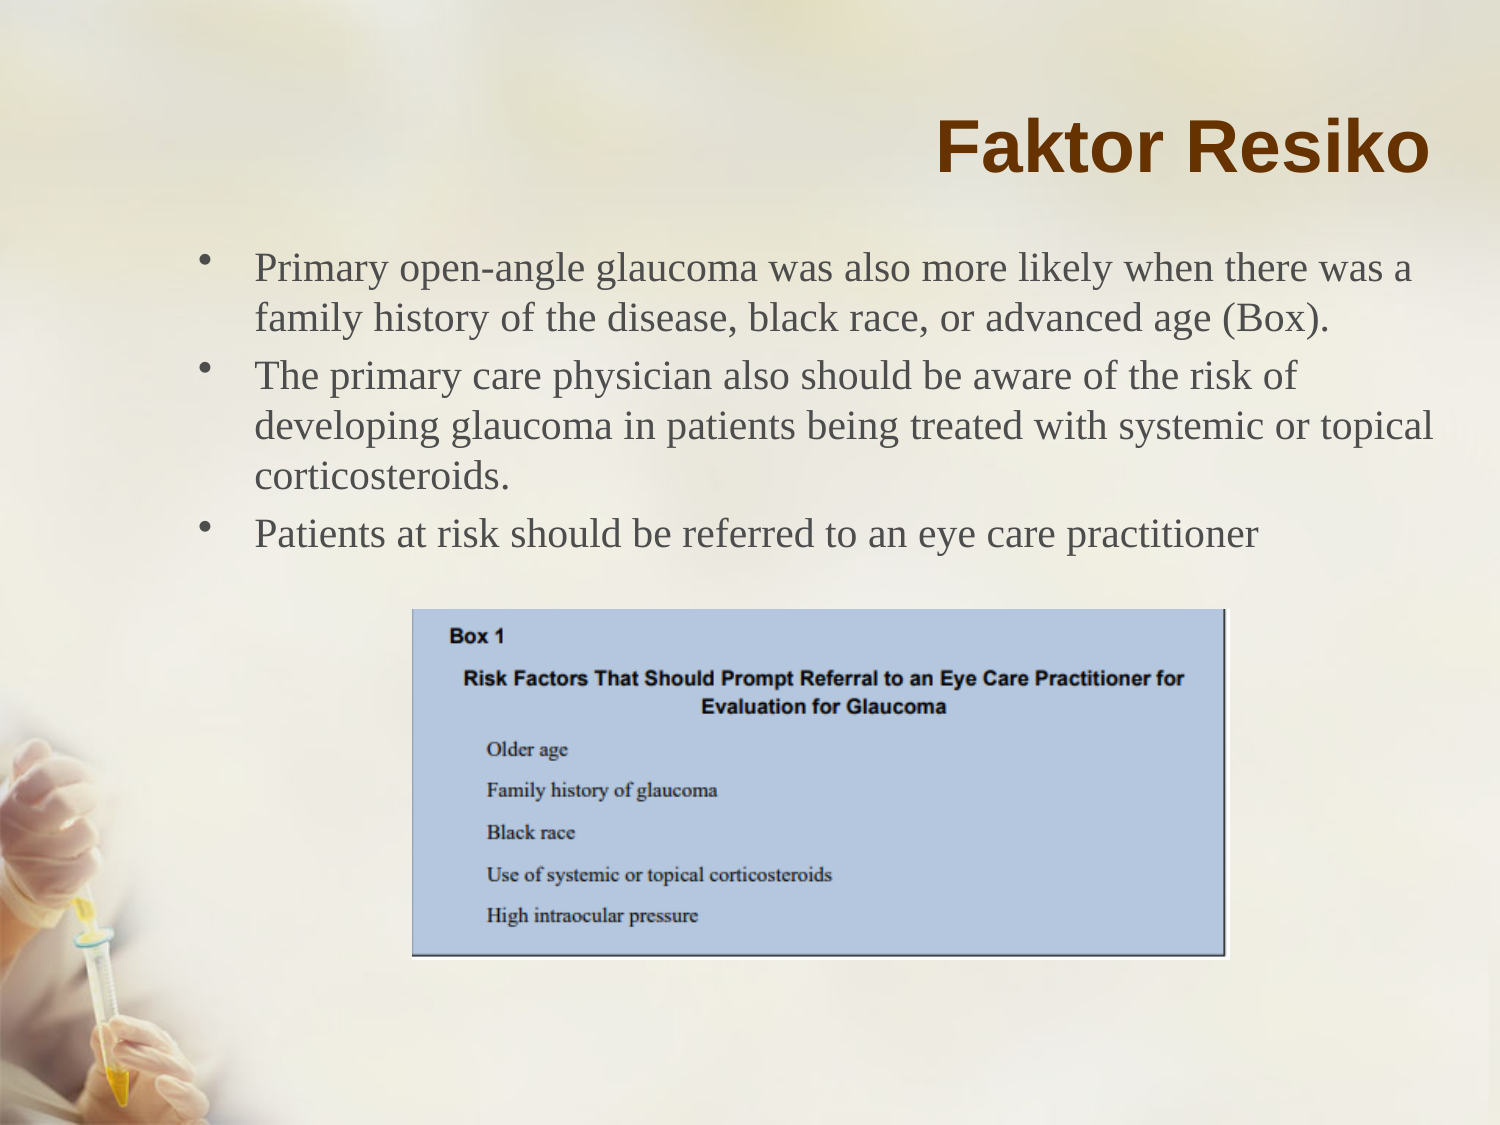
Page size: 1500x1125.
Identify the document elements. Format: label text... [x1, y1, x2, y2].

list Primary open-angle glaucoma was also more likely when there was a family history of the disease, black race, or advanced age (Box). The primary care physician also should be aware of the risk of developing glaucoma in patients being treated with systemic or topical corticosteroids. Patients at risk should be referred to an eye care practitioner [182, 231, 1460, 563]
picture [0, 0, 1500, 1125]
title Faktor Resiko [324, 101, 1448, 185]
